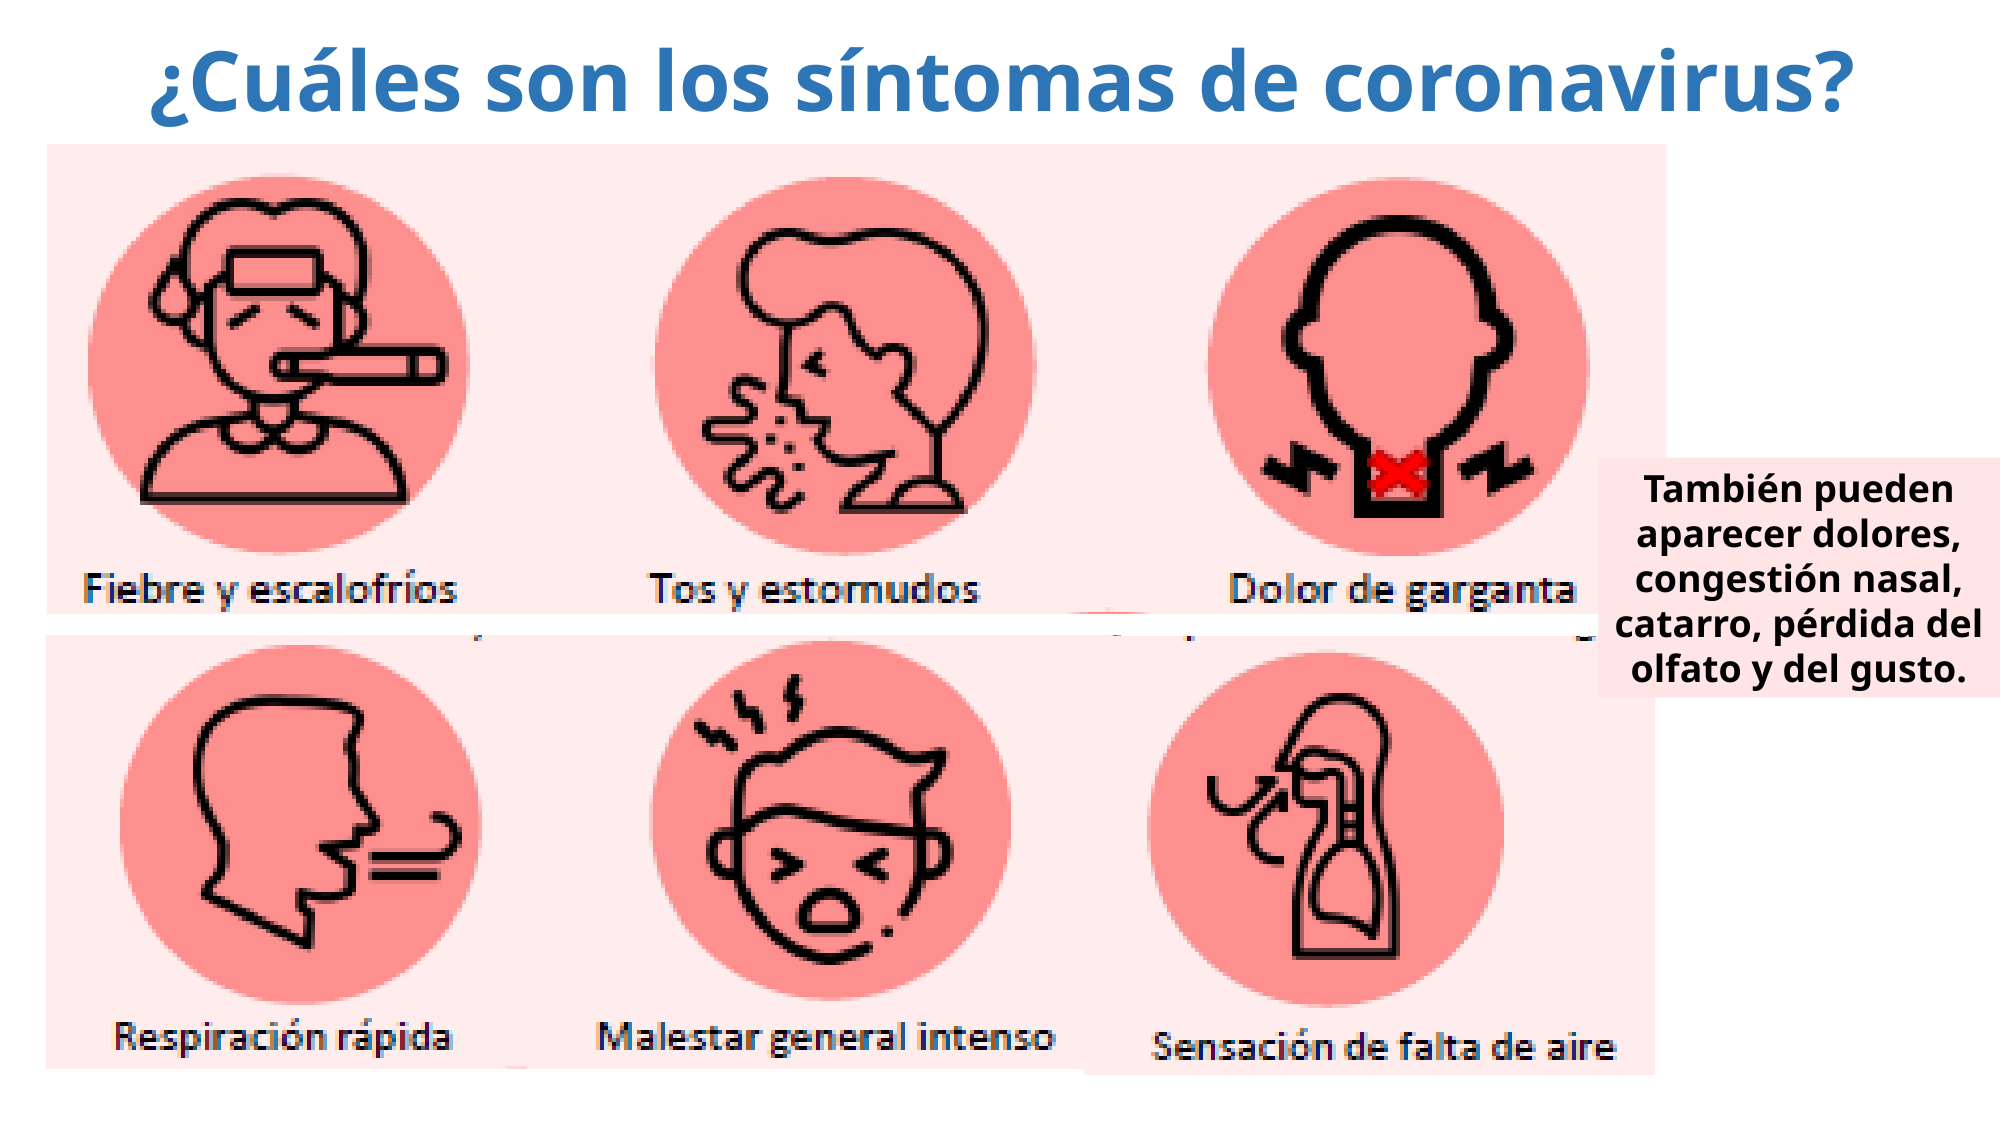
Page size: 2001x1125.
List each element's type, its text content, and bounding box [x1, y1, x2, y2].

text_box También pueden aparecer dolores, congestión nasal, catarro, pérdida del olfato y del gusto. [1667, 457, 2000, 698]
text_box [45, 144, 1667, 1075]
text_box ¿Cuáles son los síntomas de coronavirus? [58, 21, 1948, 136]
